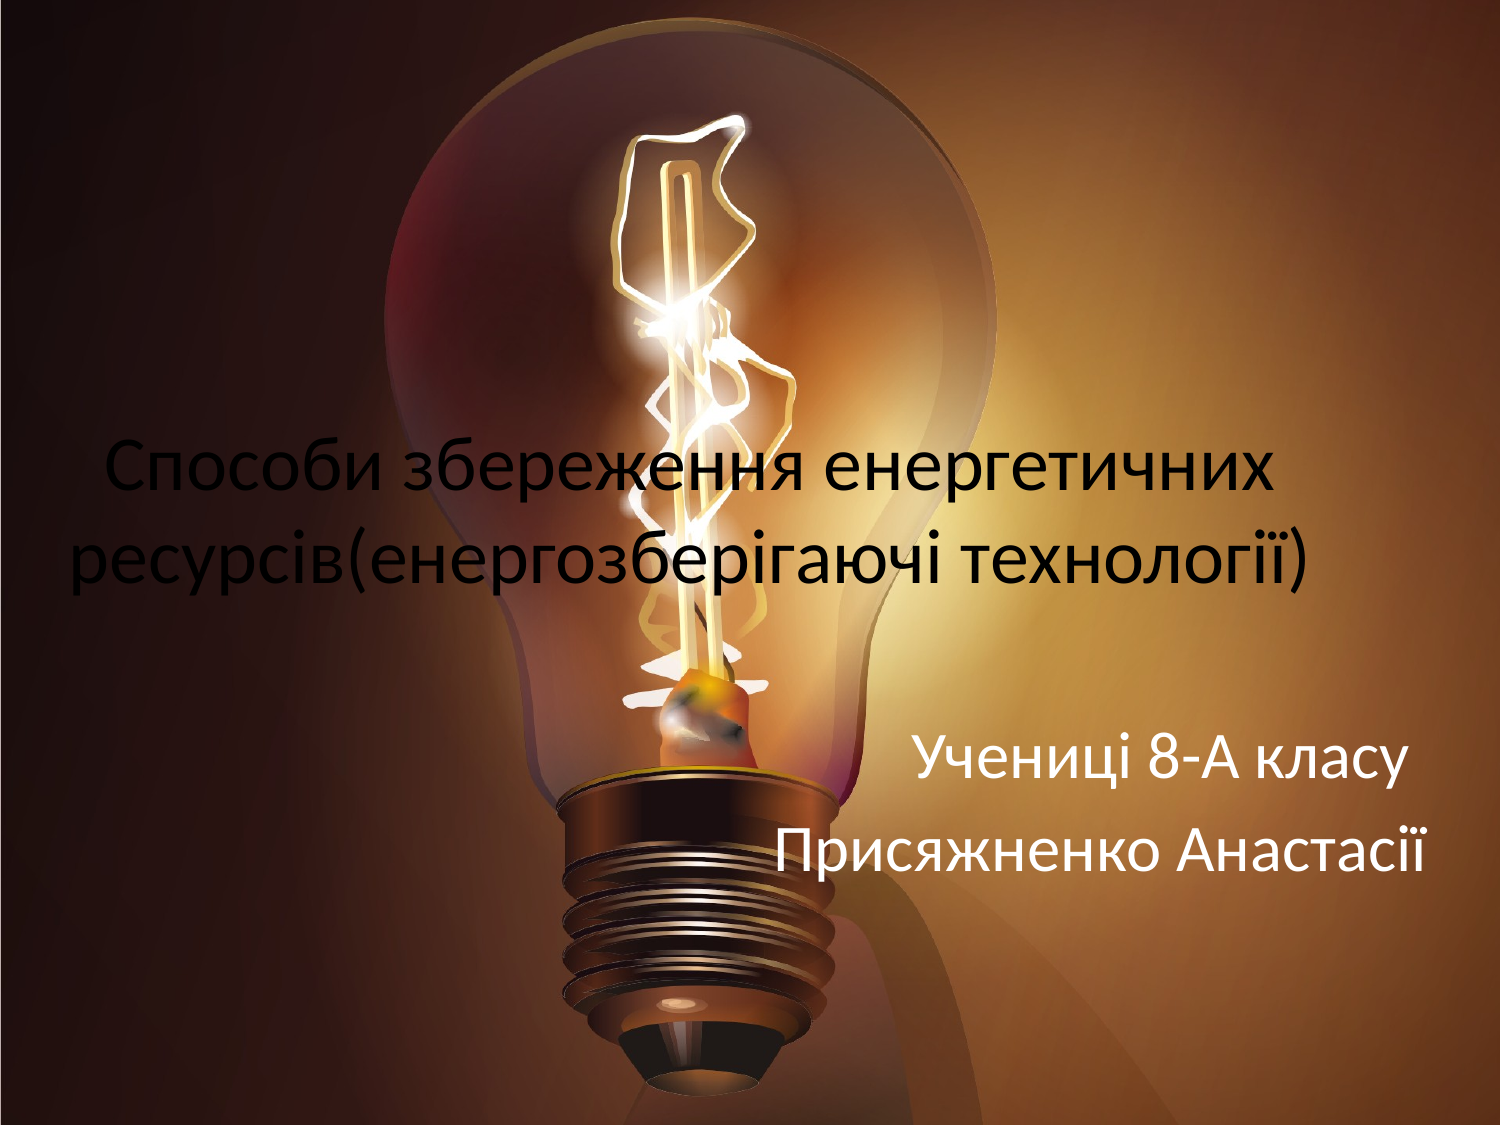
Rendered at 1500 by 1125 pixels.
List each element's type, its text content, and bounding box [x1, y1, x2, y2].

title Способи збереження енергетичних ресурсів(енергозберігаючі технології) [53, 385, 1329, 627]
picture [0, 0, 1500, 1125]
subtitle Учениці 8-А класу Присяжненко Анастасії [395, 704, 1446, 992]
